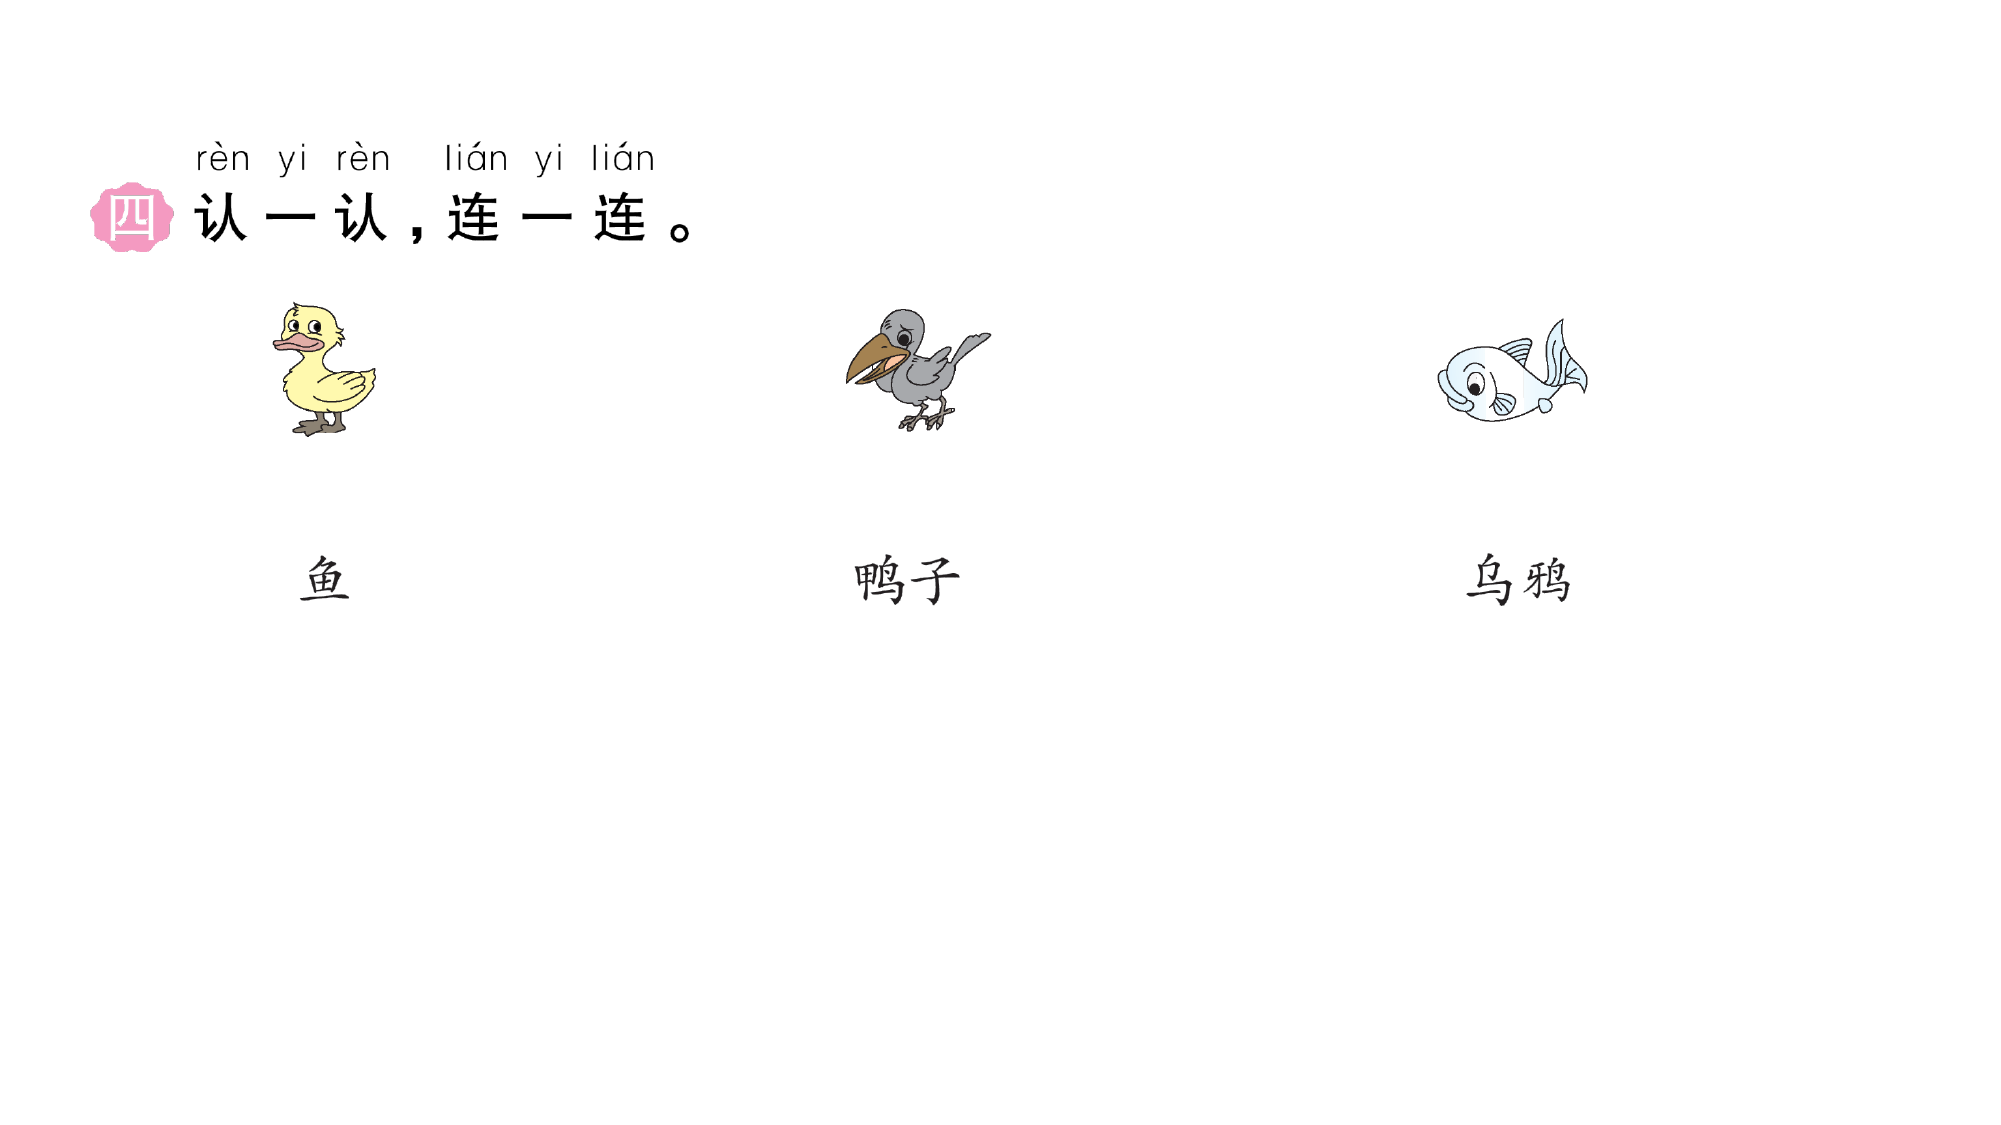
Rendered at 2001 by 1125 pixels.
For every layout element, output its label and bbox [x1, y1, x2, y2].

picture [88, 118, 1979, 631]
